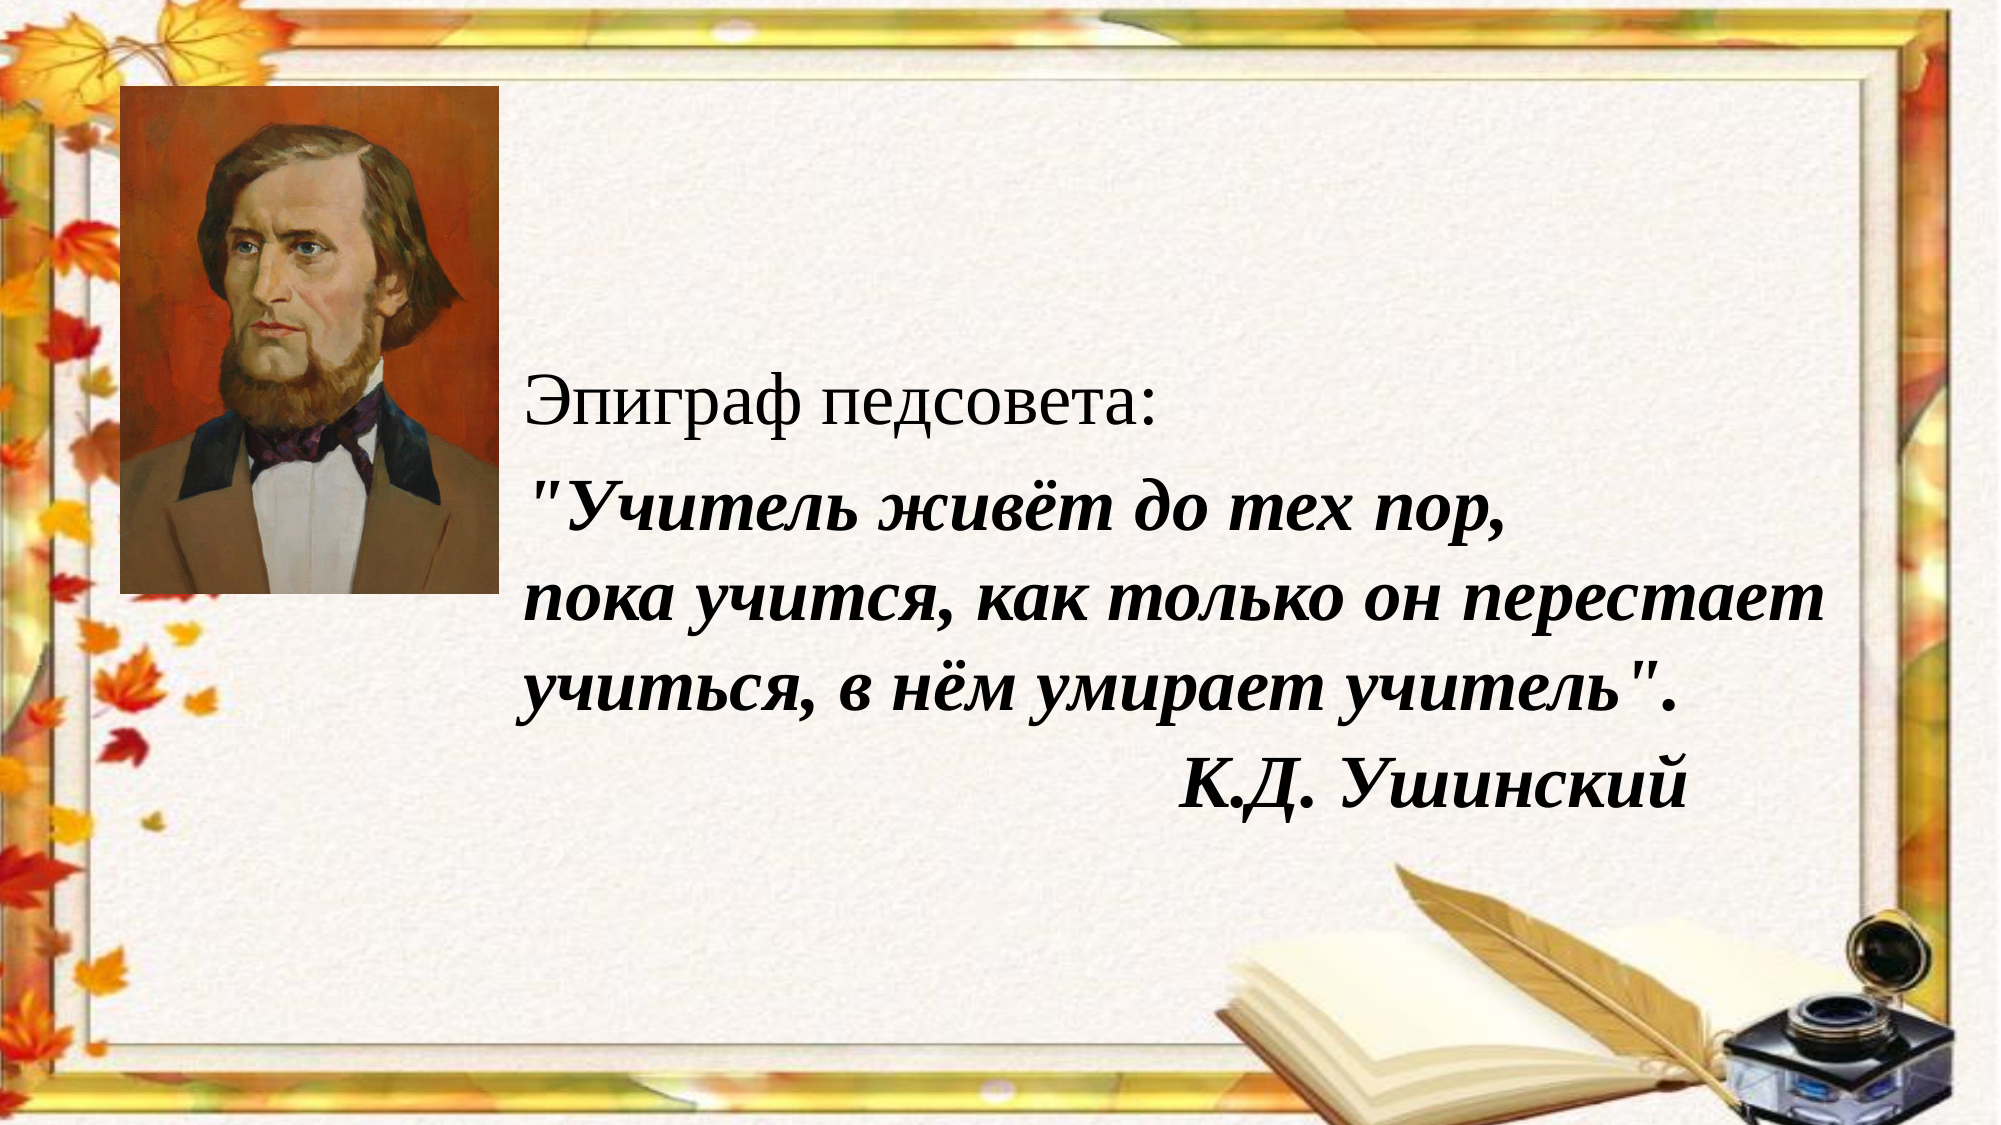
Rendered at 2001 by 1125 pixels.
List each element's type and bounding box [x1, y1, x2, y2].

picture [120, 86, 499, 594]
list [0, 0, 2000, 1125]
